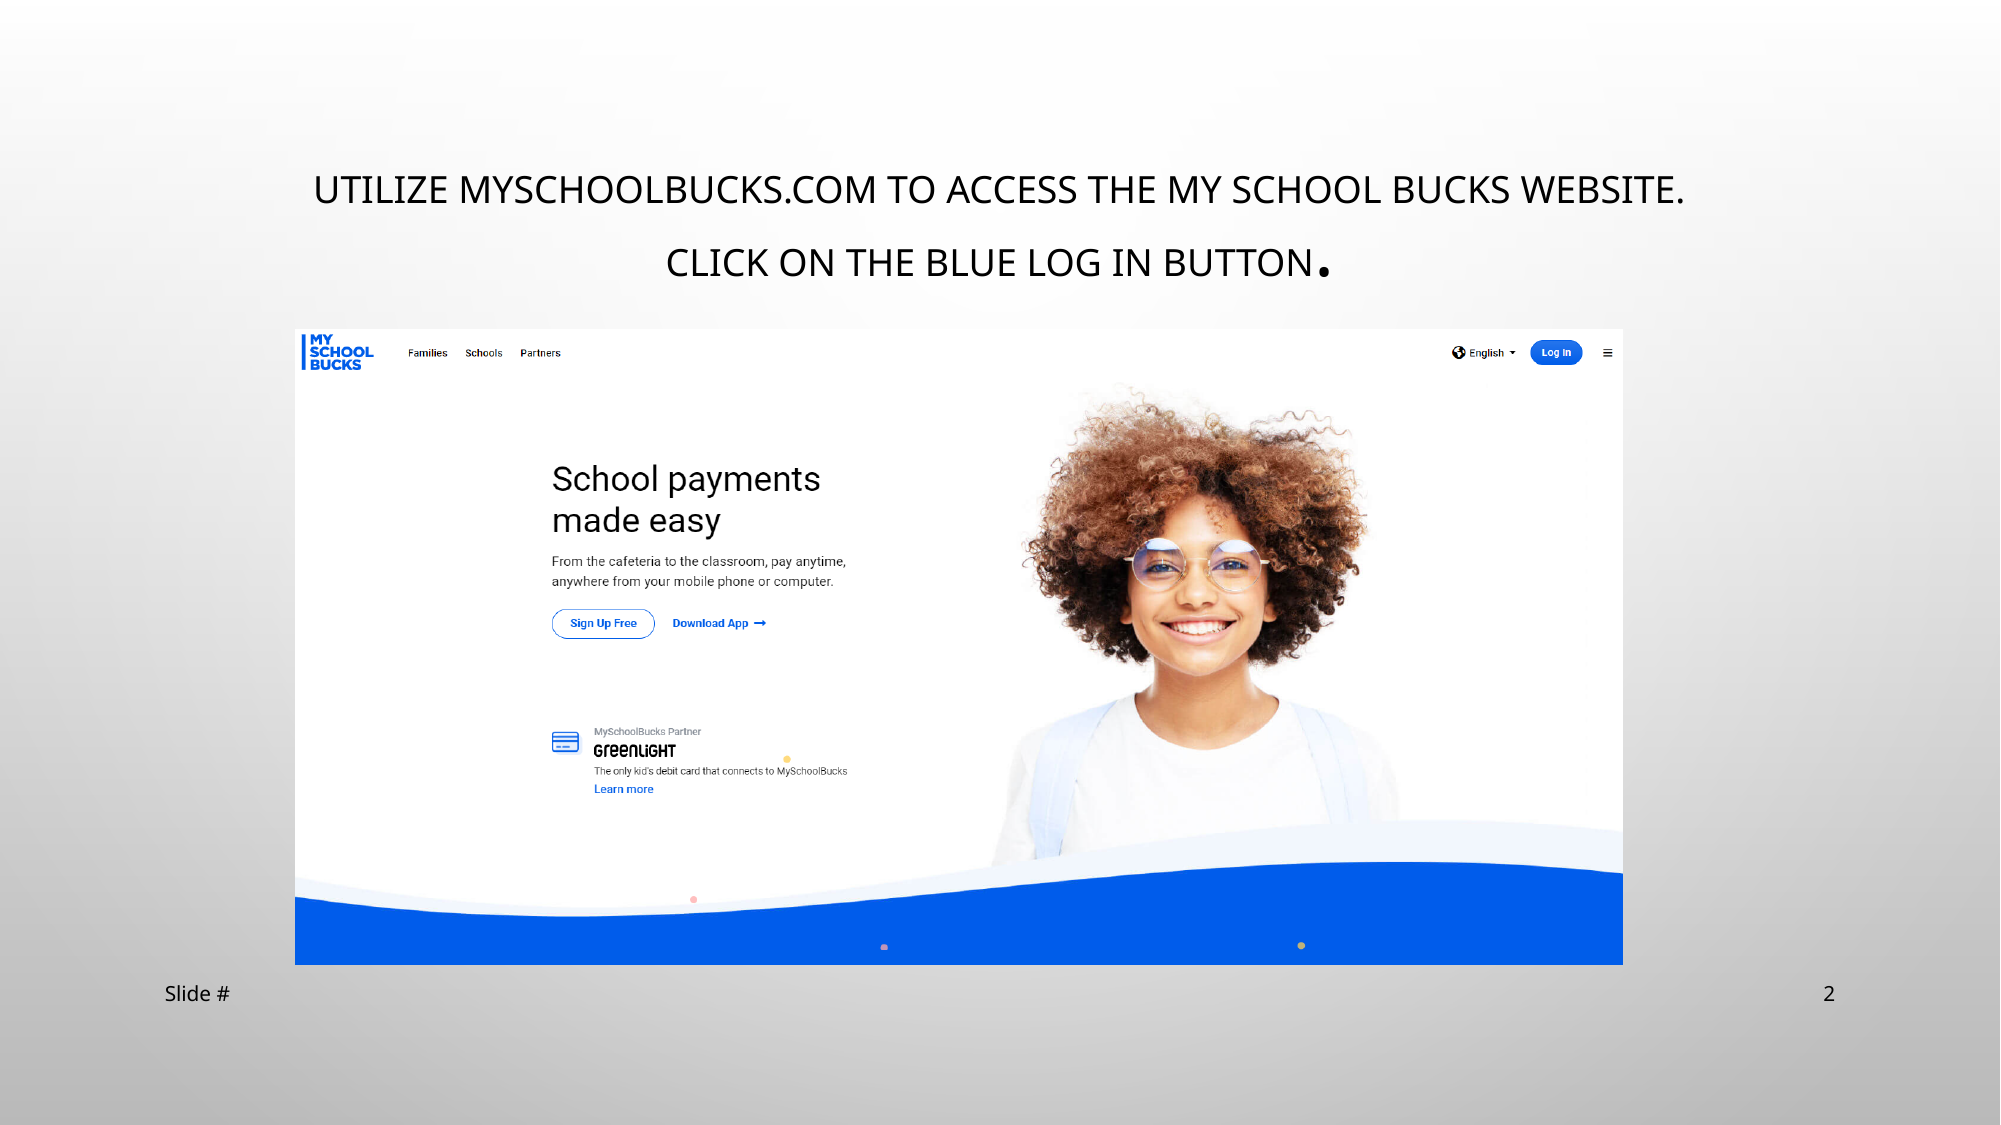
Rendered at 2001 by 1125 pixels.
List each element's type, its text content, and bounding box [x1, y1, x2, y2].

footer Slide # [149, 965, 1245, 1025]
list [295, 329, 1623, 966]
title Utilize myschoolbucks.com to access the My School Bucks website. Click on the blue Log In button. [149, 101, 1851, 364]
slide_number 2 [1724, 965, 1851, 1025]
picture [0, 0, 2000, 1125]
